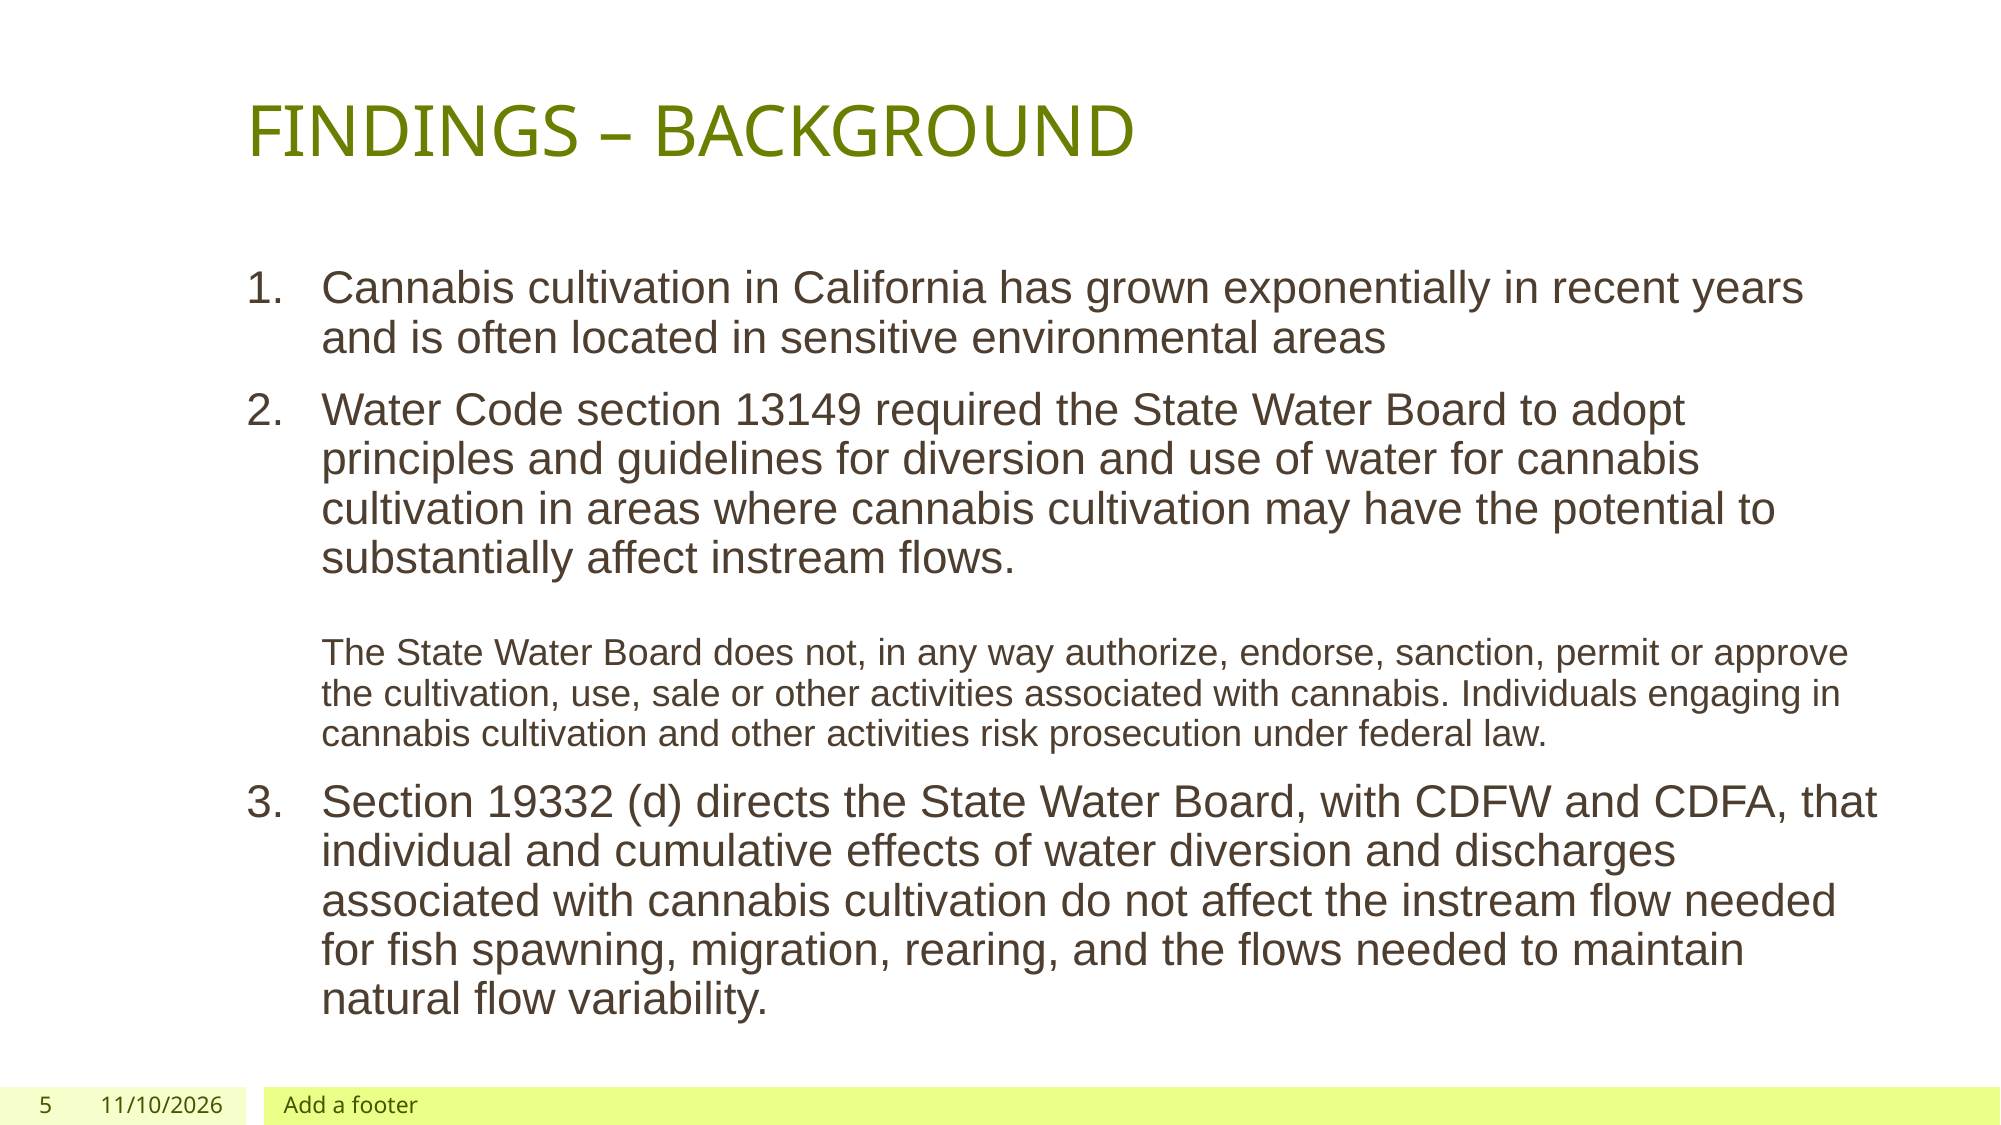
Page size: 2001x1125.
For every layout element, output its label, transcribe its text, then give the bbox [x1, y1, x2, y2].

title FINDINGS – BACKGROUND [231, 18, 1769, 178]
list Cannabis cultivation in California has grown exponentially in recent years and is often located in sensitive environmental areas Water Code section 13149 required the State Water Board to adopt principles and guidelines for diversion and use of water for cannabis cultivation in areas where cannabis cultivation may have the potential to substantially affect instream flows. The State Water Board does not, in any way authorize, endorse, sanction, permit or approve the cultivation, use, sale or other activities associated with cannabis. Individuals engaging in cannabis cultivation and other activities risk prosecution under federal law. Section 19332 (d) directs the State Water Board, with CDFW and CDFA, that individual and cumulative effects of water diversion and discharges associated with cannabis cultivation do not affect the instream flow needed for fish spawning, migration, rearing, and the flows needed to maintain natural flow variability. [231, 256, 1900, 1080]
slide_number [74, 1087, 239, 1125]
slide_number 5 [0, 1087, 68, 1125]
footer Add a footer [268, 1087, 1769, 1125]
